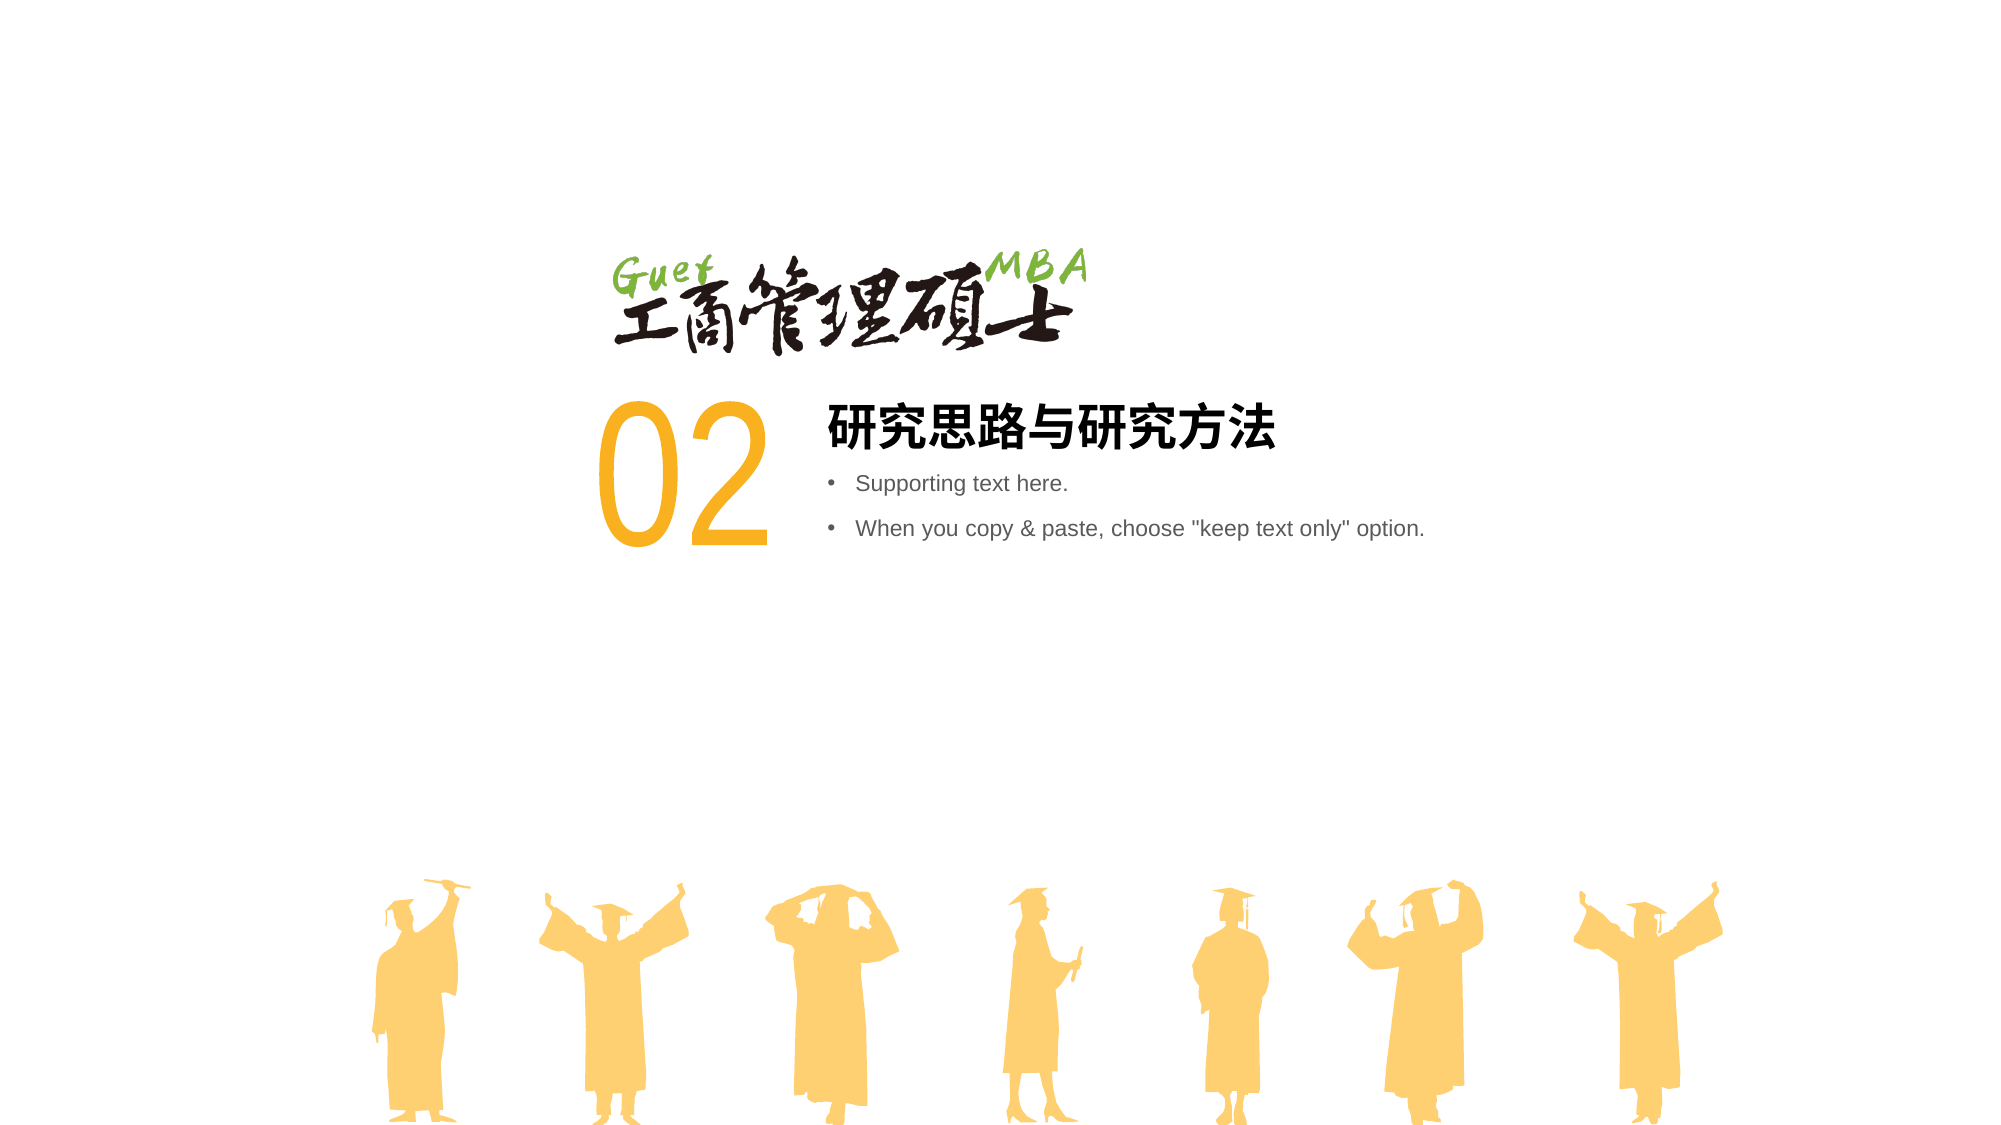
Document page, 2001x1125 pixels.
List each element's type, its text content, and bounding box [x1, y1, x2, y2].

title 研究思路与研究方法 [812, 317, 1702, 463]
list Supporting text here. When you copy & paste, choose "keep text only" option. [812, 463, 1702, 631]
picture [613, 248, 1086, 357]
